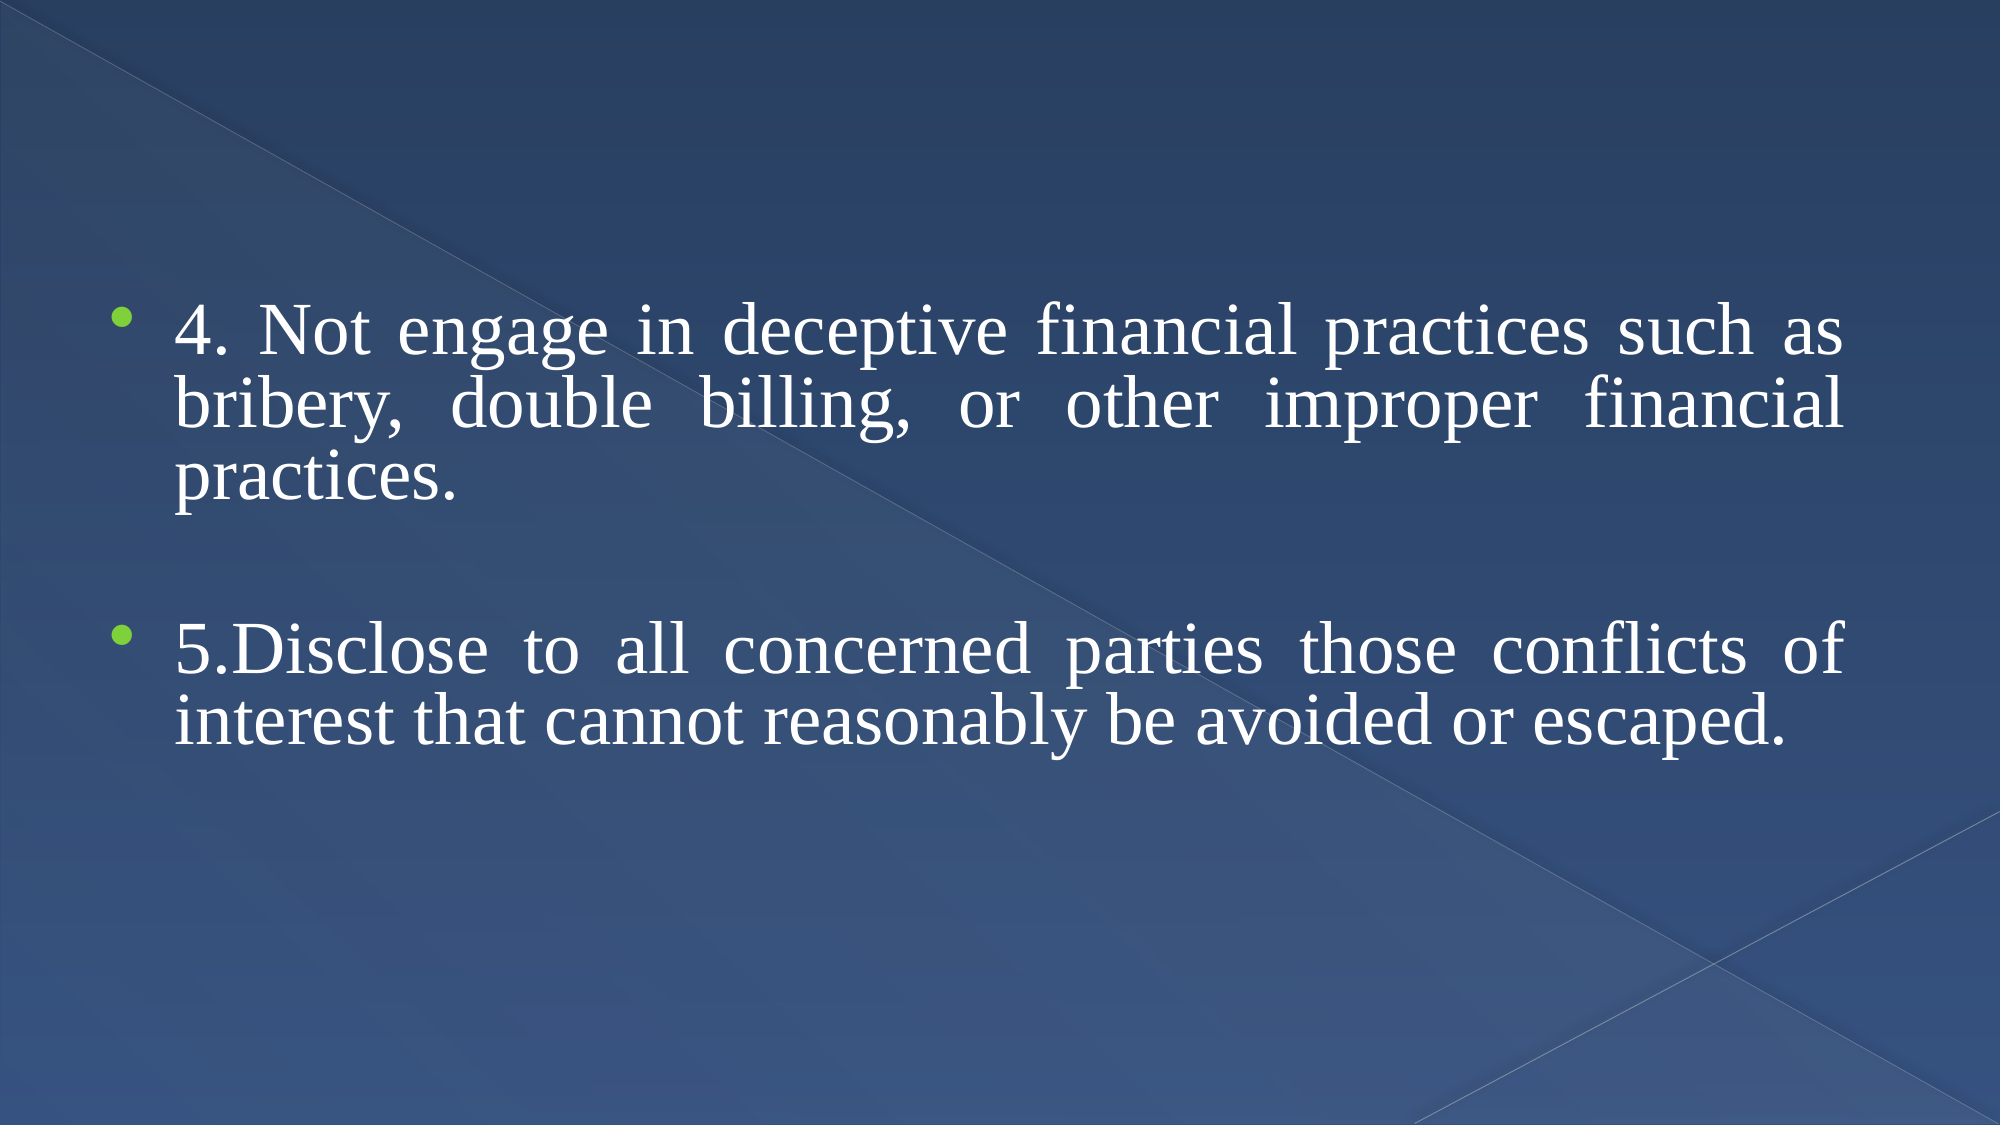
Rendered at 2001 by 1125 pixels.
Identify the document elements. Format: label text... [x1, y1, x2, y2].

list 4. Not engage in deceptive financial practices such as bribery, double billing, or other improper financial practices. 5.Disclose to all concerned parties those conflicts of interest that cannot reasonably be avoided or escaped. [86, 101, 1862, 870]
